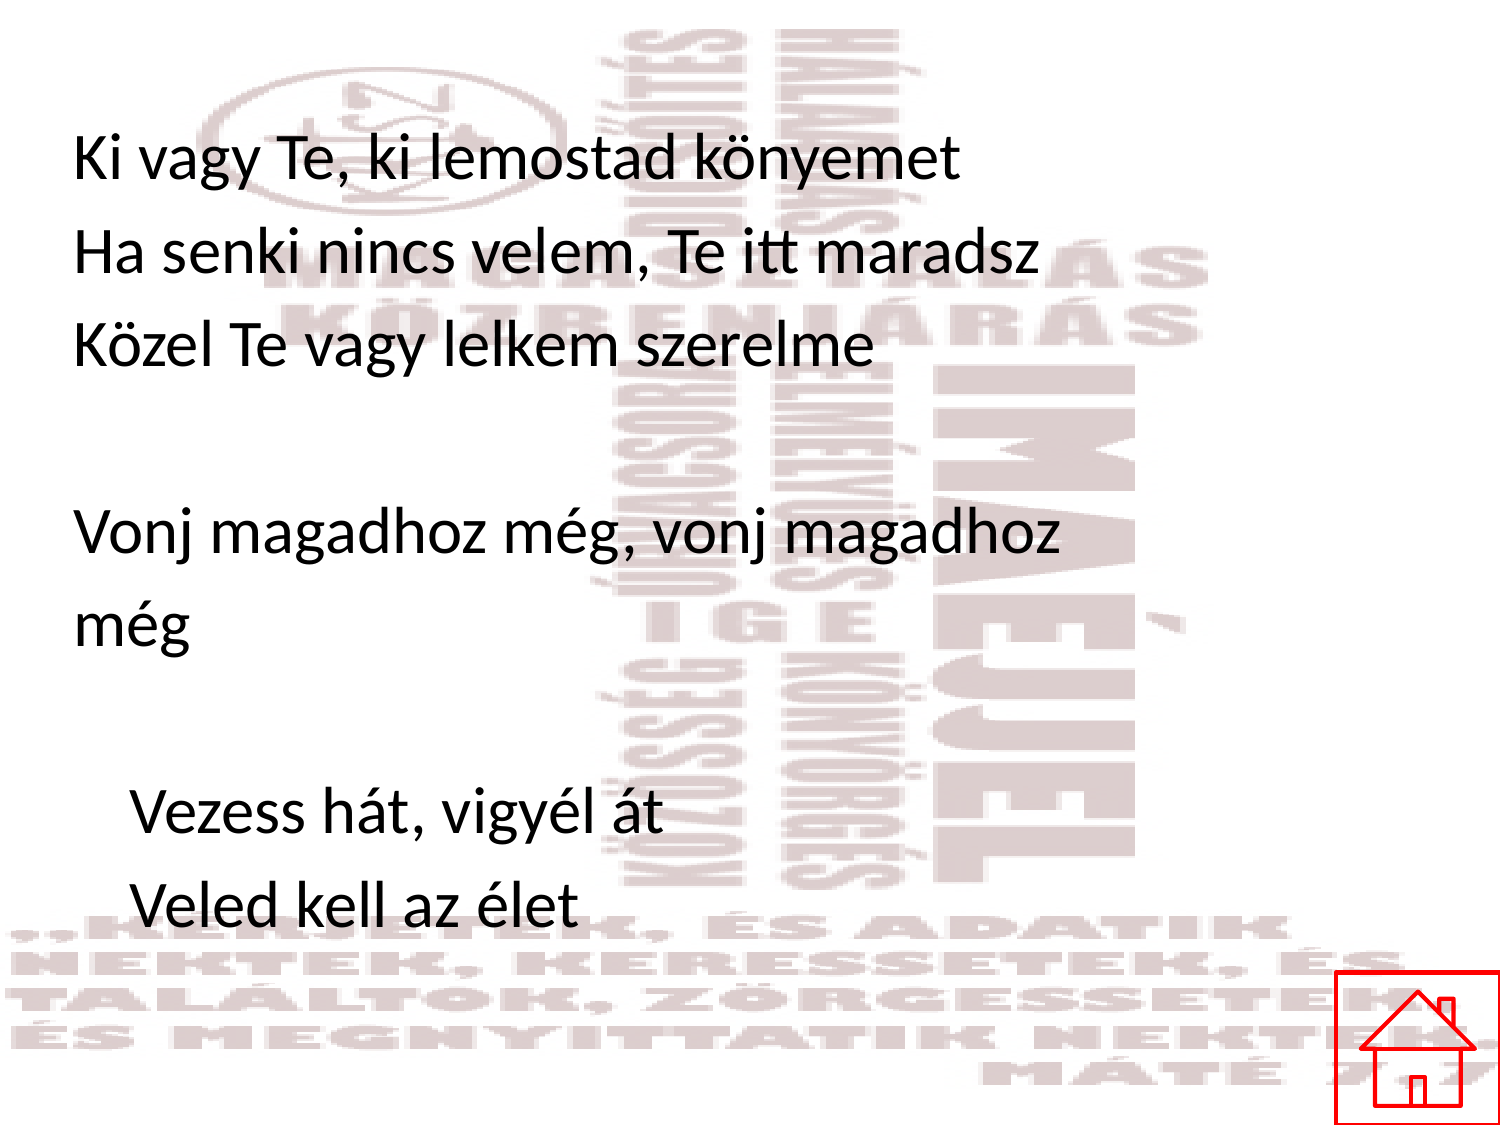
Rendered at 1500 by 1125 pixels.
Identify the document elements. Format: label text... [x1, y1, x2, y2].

list Ki vagy Te, ki lemostad könyemet Ha senki nincs velem, Te itt maradsz Közel Te vagy lelkem szerelme Vonj magadhoz még, vonj magadhoz még Vezess hát, vigyél át Veled kell az élet [58, 105, 1500, 1079]
text_box [1334, 970, 1500, 1125]
